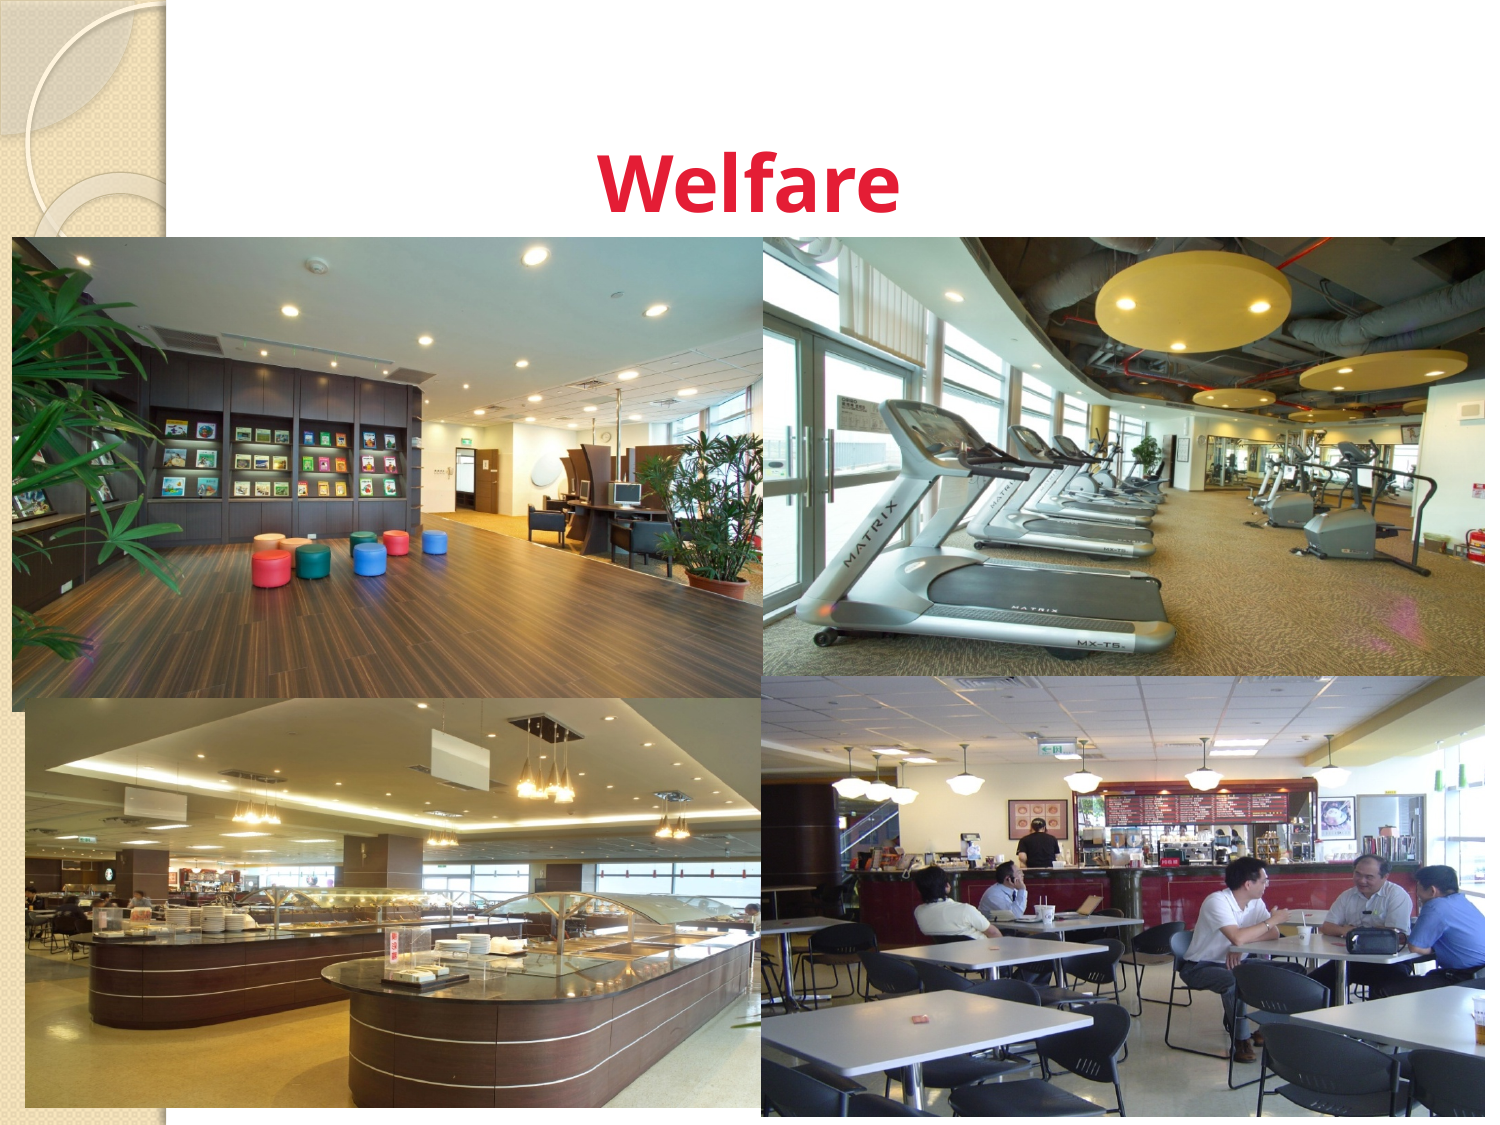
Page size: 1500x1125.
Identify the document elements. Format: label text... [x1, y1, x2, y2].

text_box Welfare [74, 155, 1425, 207]
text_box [12, 237, 1485, 1117]
